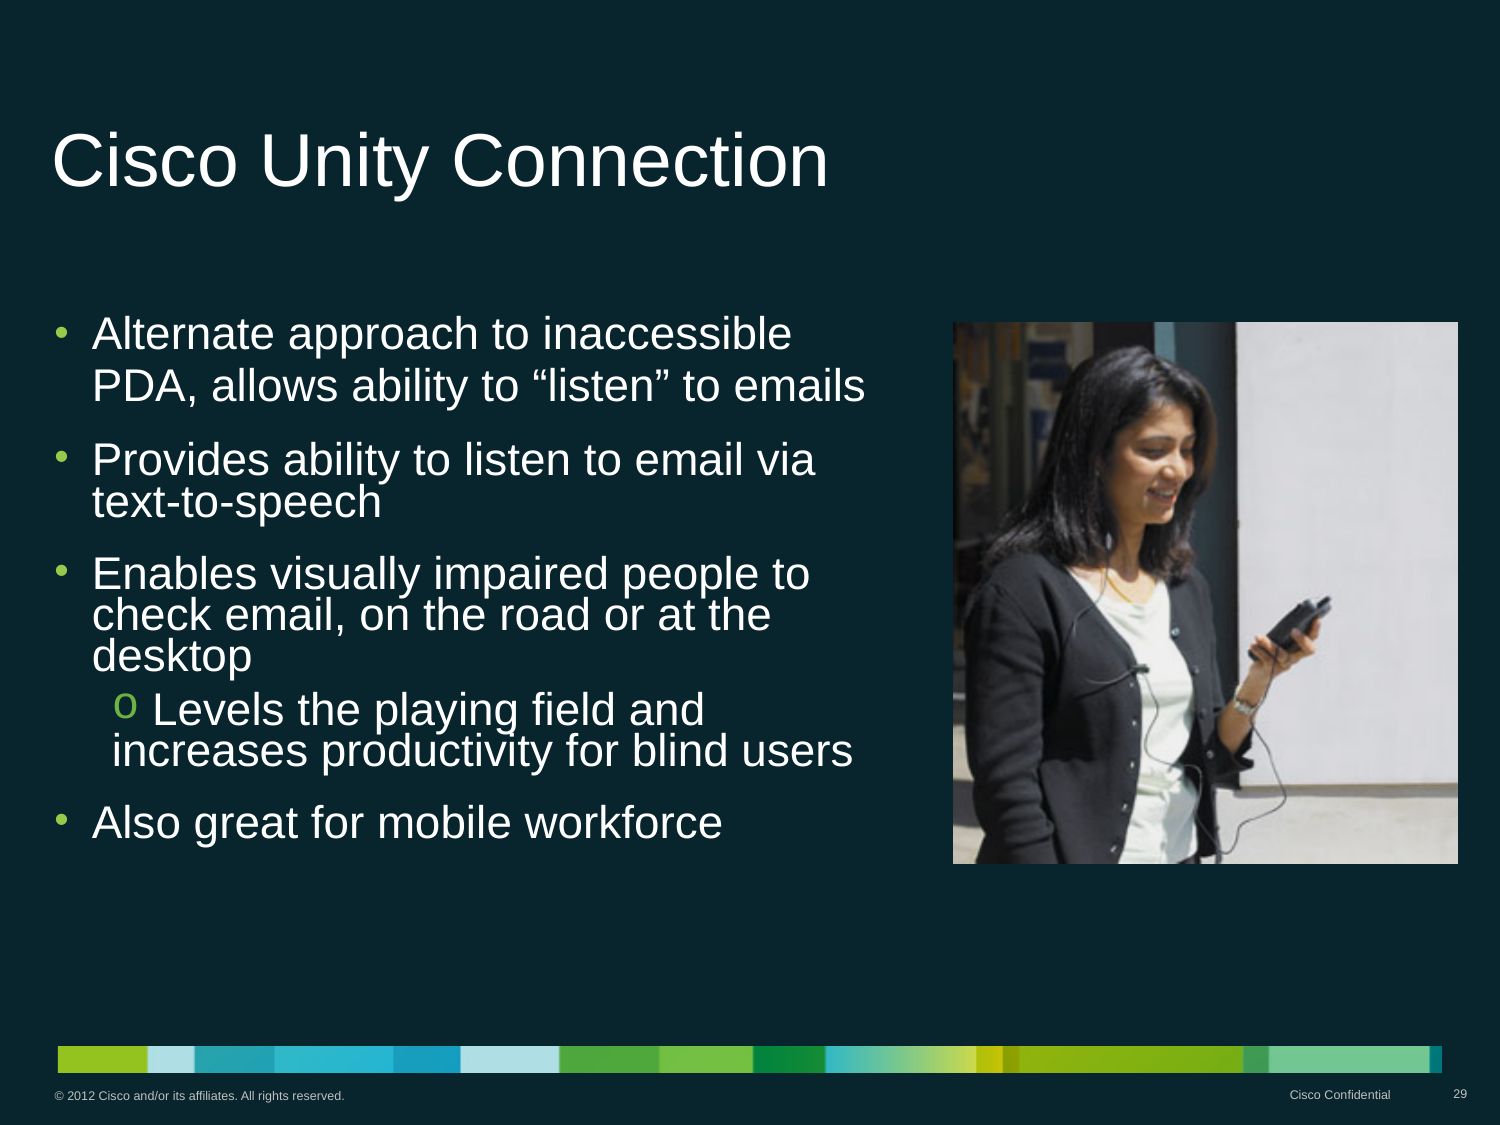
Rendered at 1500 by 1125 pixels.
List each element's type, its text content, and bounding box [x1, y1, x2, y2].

picture [953, 322, 1458, 864]
title Cisco Unity Connection [37, 35, 1447, 209]
list Alternate approach to inaccessible PDA, allows ability to “listen” to emails Provides ability to listen to email via text-to-speech Enables visually impaired people to check email, on the road or at the desktop Levels the playing field and increases productivity for blind users Also great for mobile workforce [39, 300, 914, 994]
picture [57, 1046, 1442, 1073]
